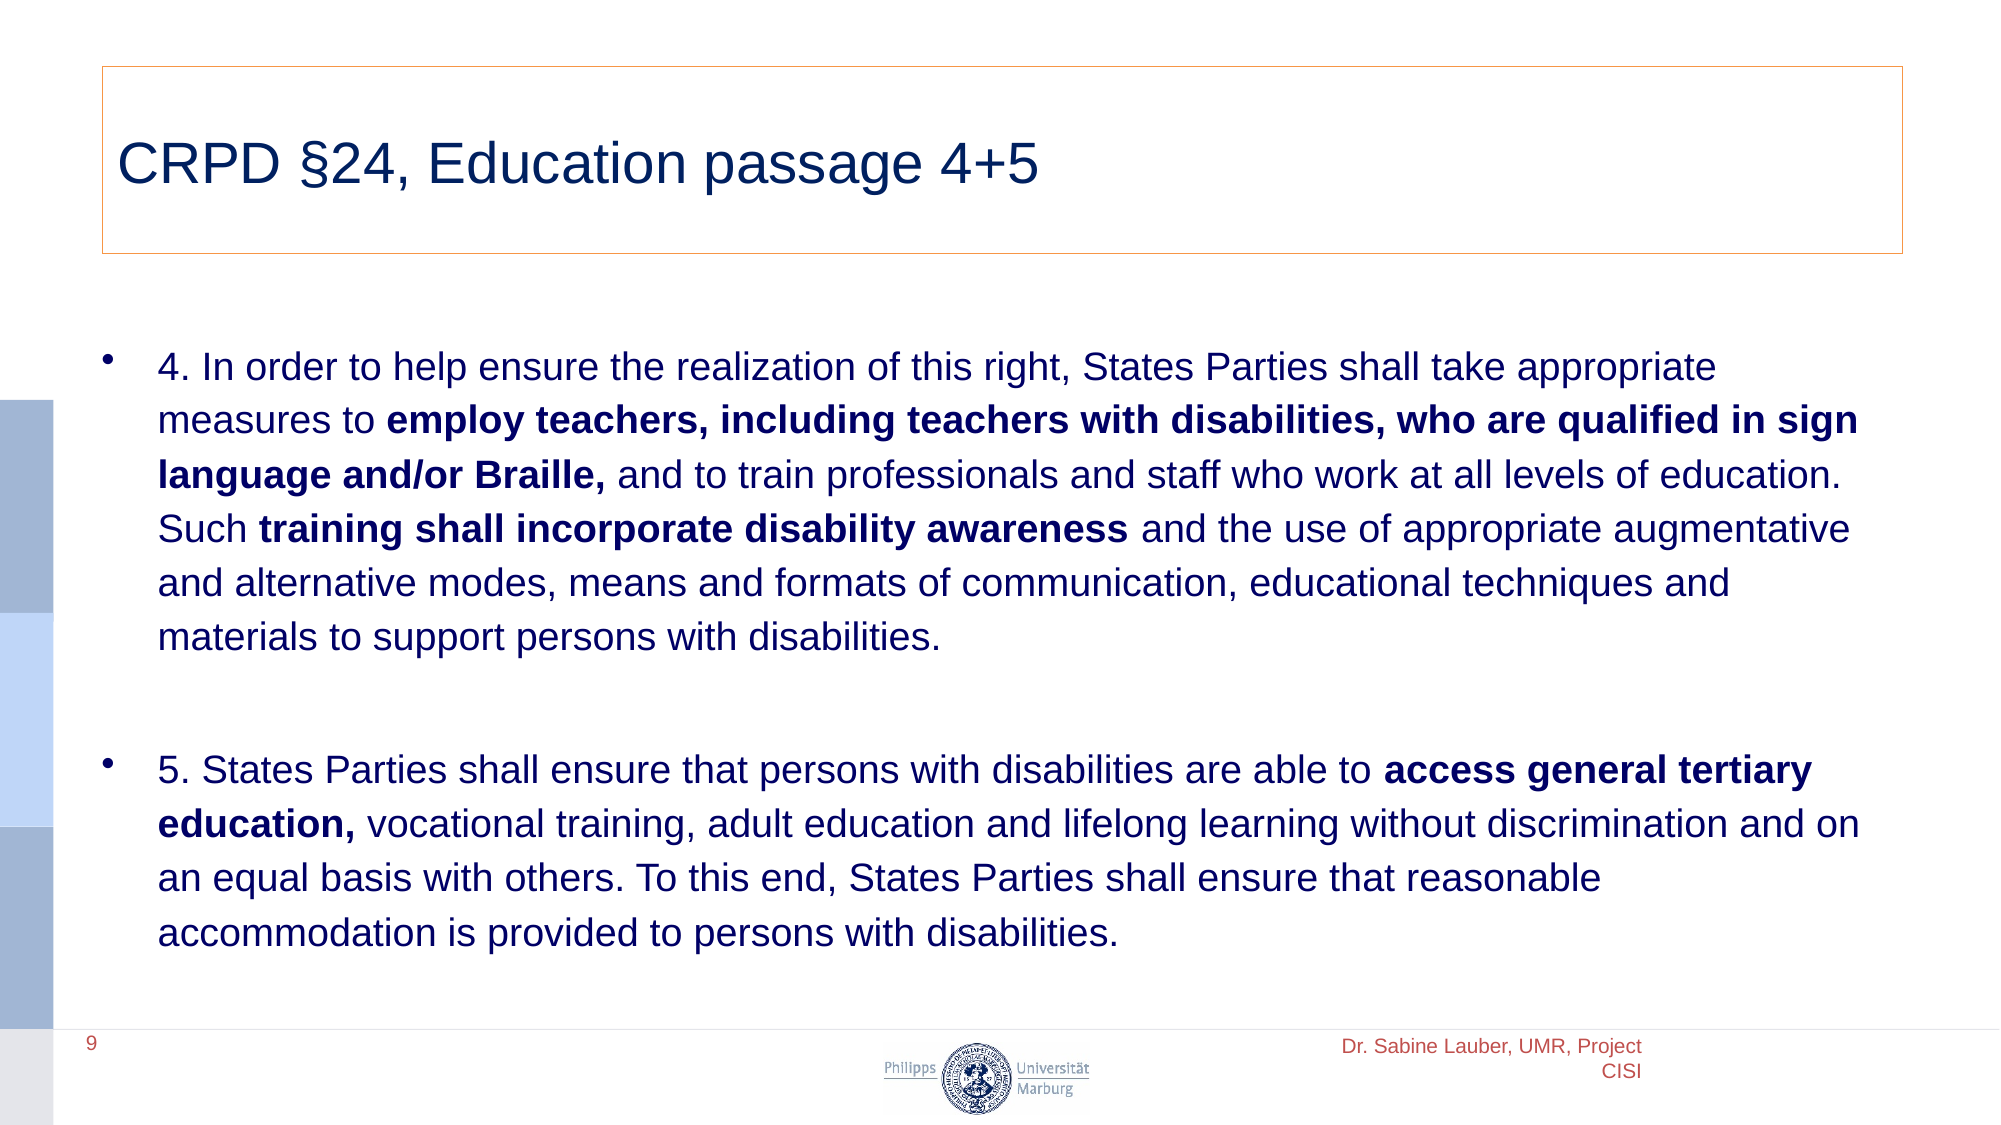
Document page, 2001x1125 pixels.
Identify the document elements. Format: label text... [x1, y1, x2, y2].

title CRPD §24, Education passage 4+5 [102, 66, 1903, 254]
list 4. In order to help ensure the realization of this right, States Parties shall take appropriate measures to employ teachers, including teachers with disabilities, who are qualified in sign language and/or Braille, and to train professionals and staff who work at all levels of education. Such training shall incorporate disability awareness and the use of appropriate augmentative and alternative modes, means and formats of communication, educational techniques and materials to support persons with disabilities. 5. States Parties shall ensure that persons with disabilities are able to access general tertiary education, vocational training, adult education and lifelong learning without discrimination and on an equal basis with others. To this end, States Parties shall ensure that reasonable accommodation is provided to persons with disabilities. [86, 326, 1887, 991]
slide_number 9 [70, 1022, 538, 1101]
footer Dr. Sabine Lauber, UMR, Project CISI [1306, 1025, 1657, 1104]
picture [883, 1042, 1090, 1115]
